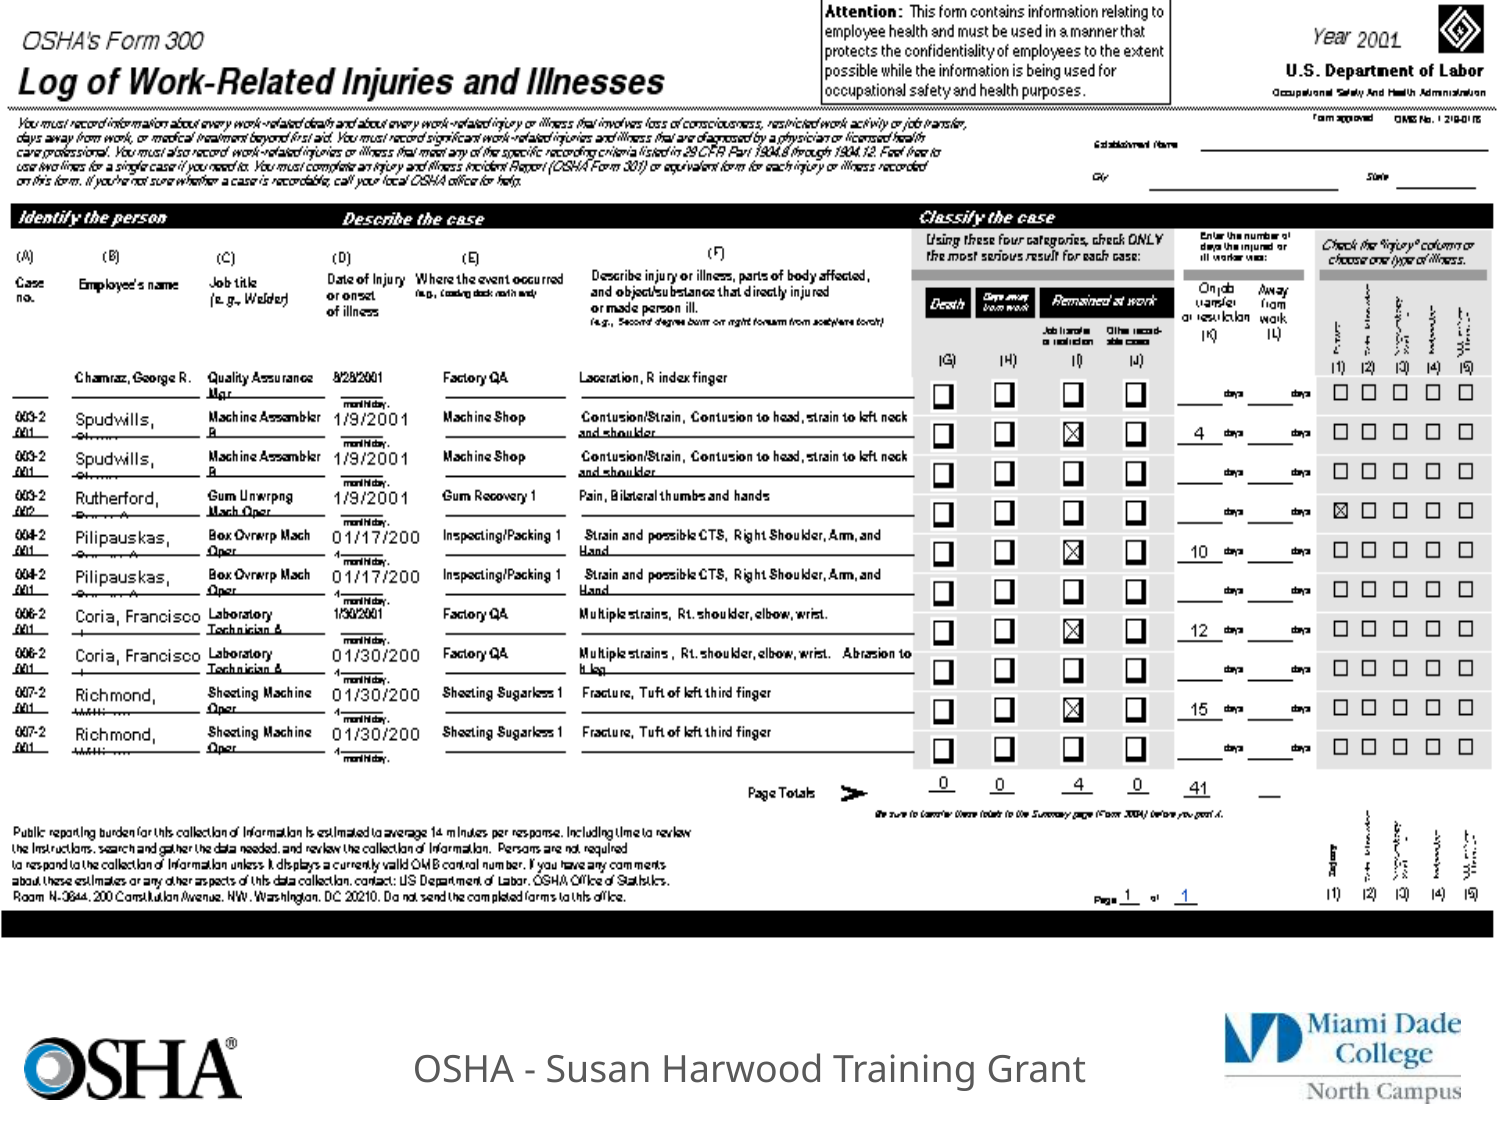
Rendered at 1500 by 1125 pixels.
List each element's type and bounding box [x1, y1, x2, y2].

picture [0, 0, 1500, 955]
text_box [0, 1012, 1500, 1104]
